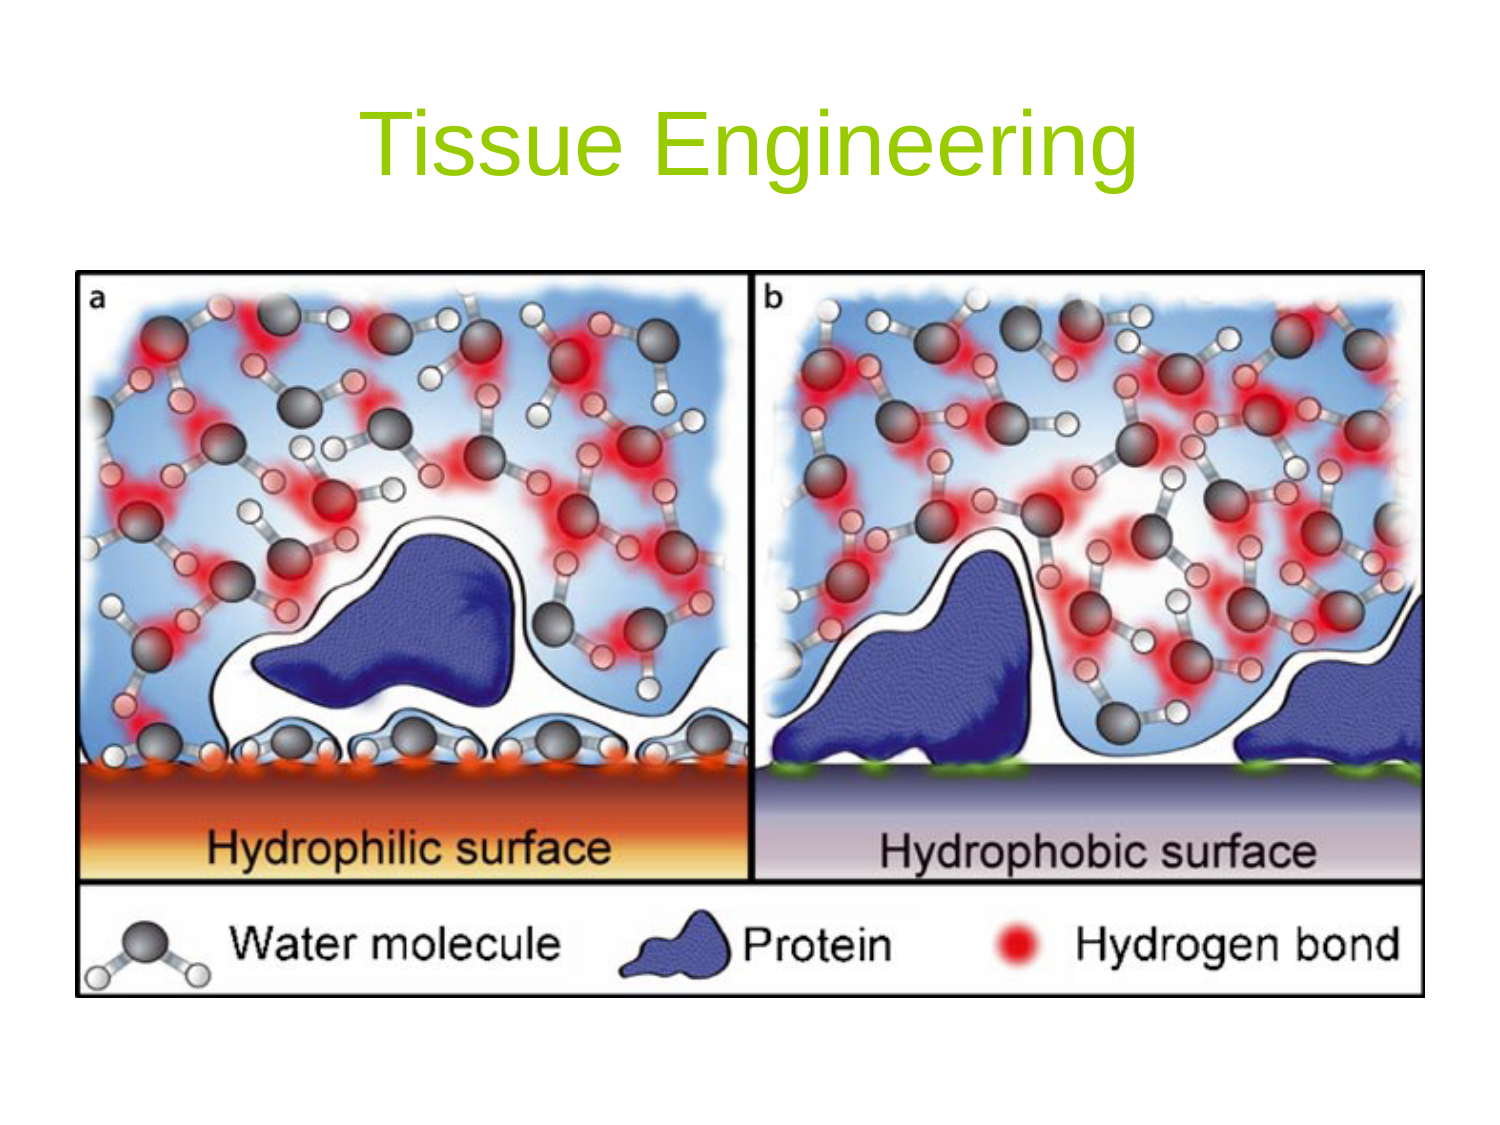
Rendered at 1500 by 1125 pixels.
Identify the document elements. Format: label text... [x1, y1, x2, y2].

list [74, 269, 1426, 998]
title Tissue Engineering [74, 44, 1426, 233]
